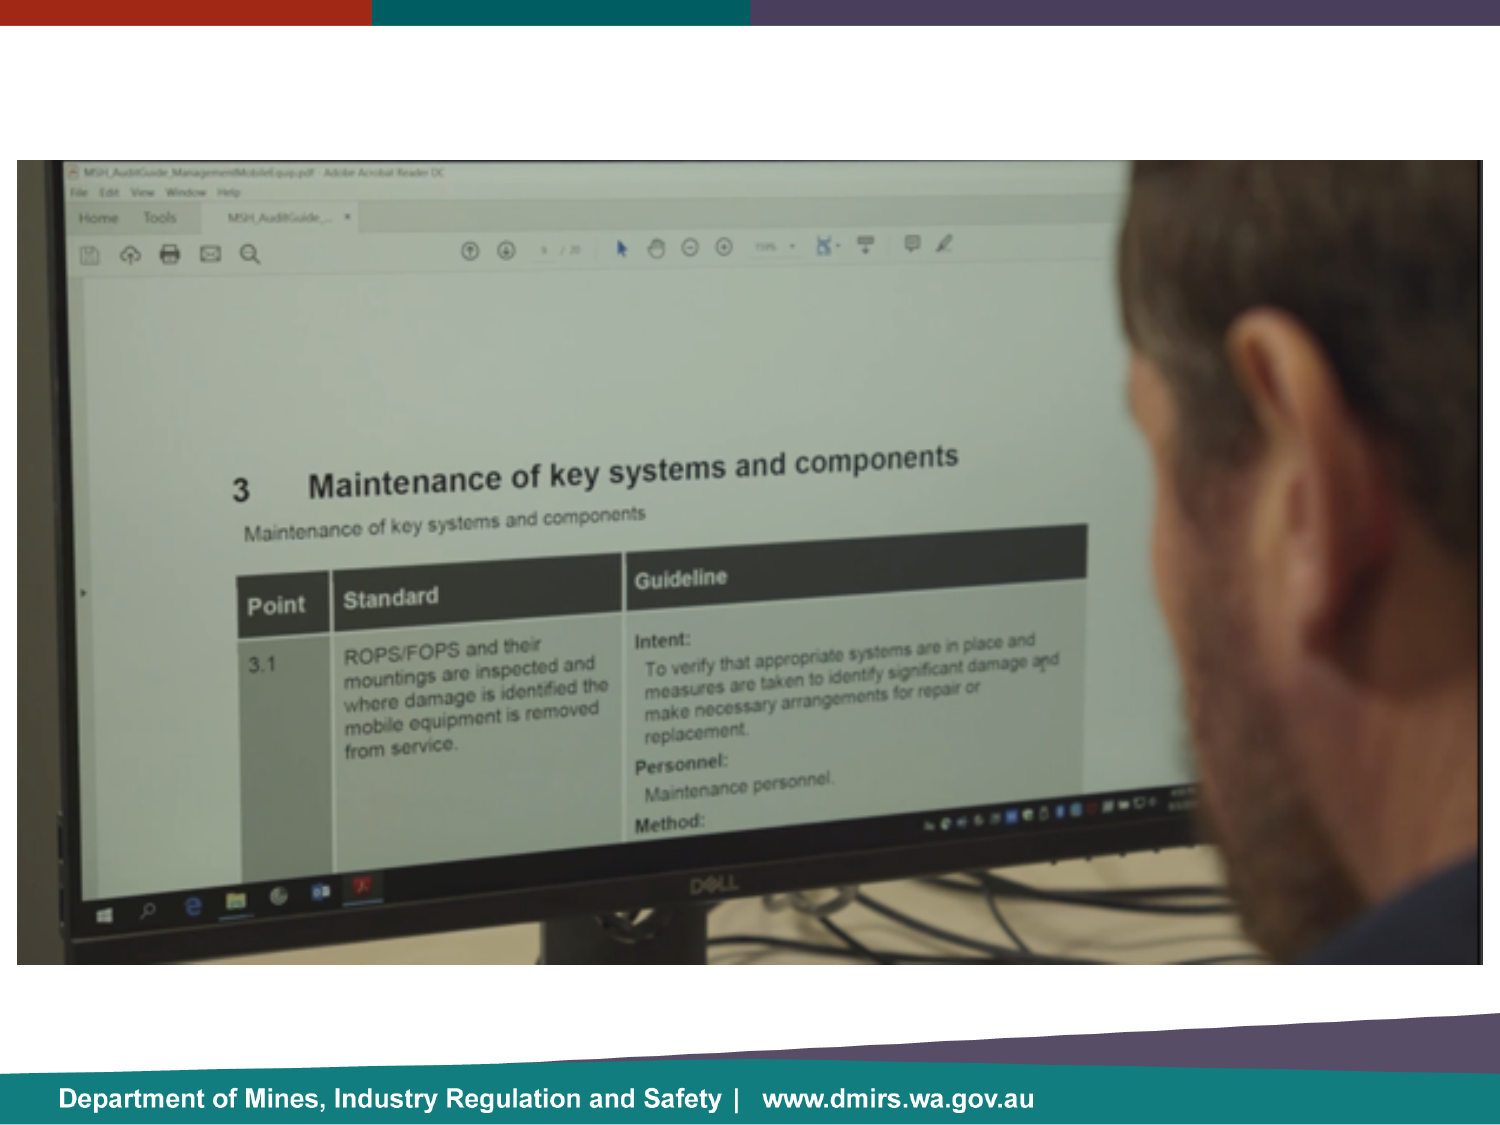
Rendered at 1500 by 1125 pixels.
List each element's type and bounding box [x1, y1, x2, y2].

picture [0, 1013, 1500, 1125]
picture [0, 0, 1500, 26]
picture [17, 160, 1483, 965]
